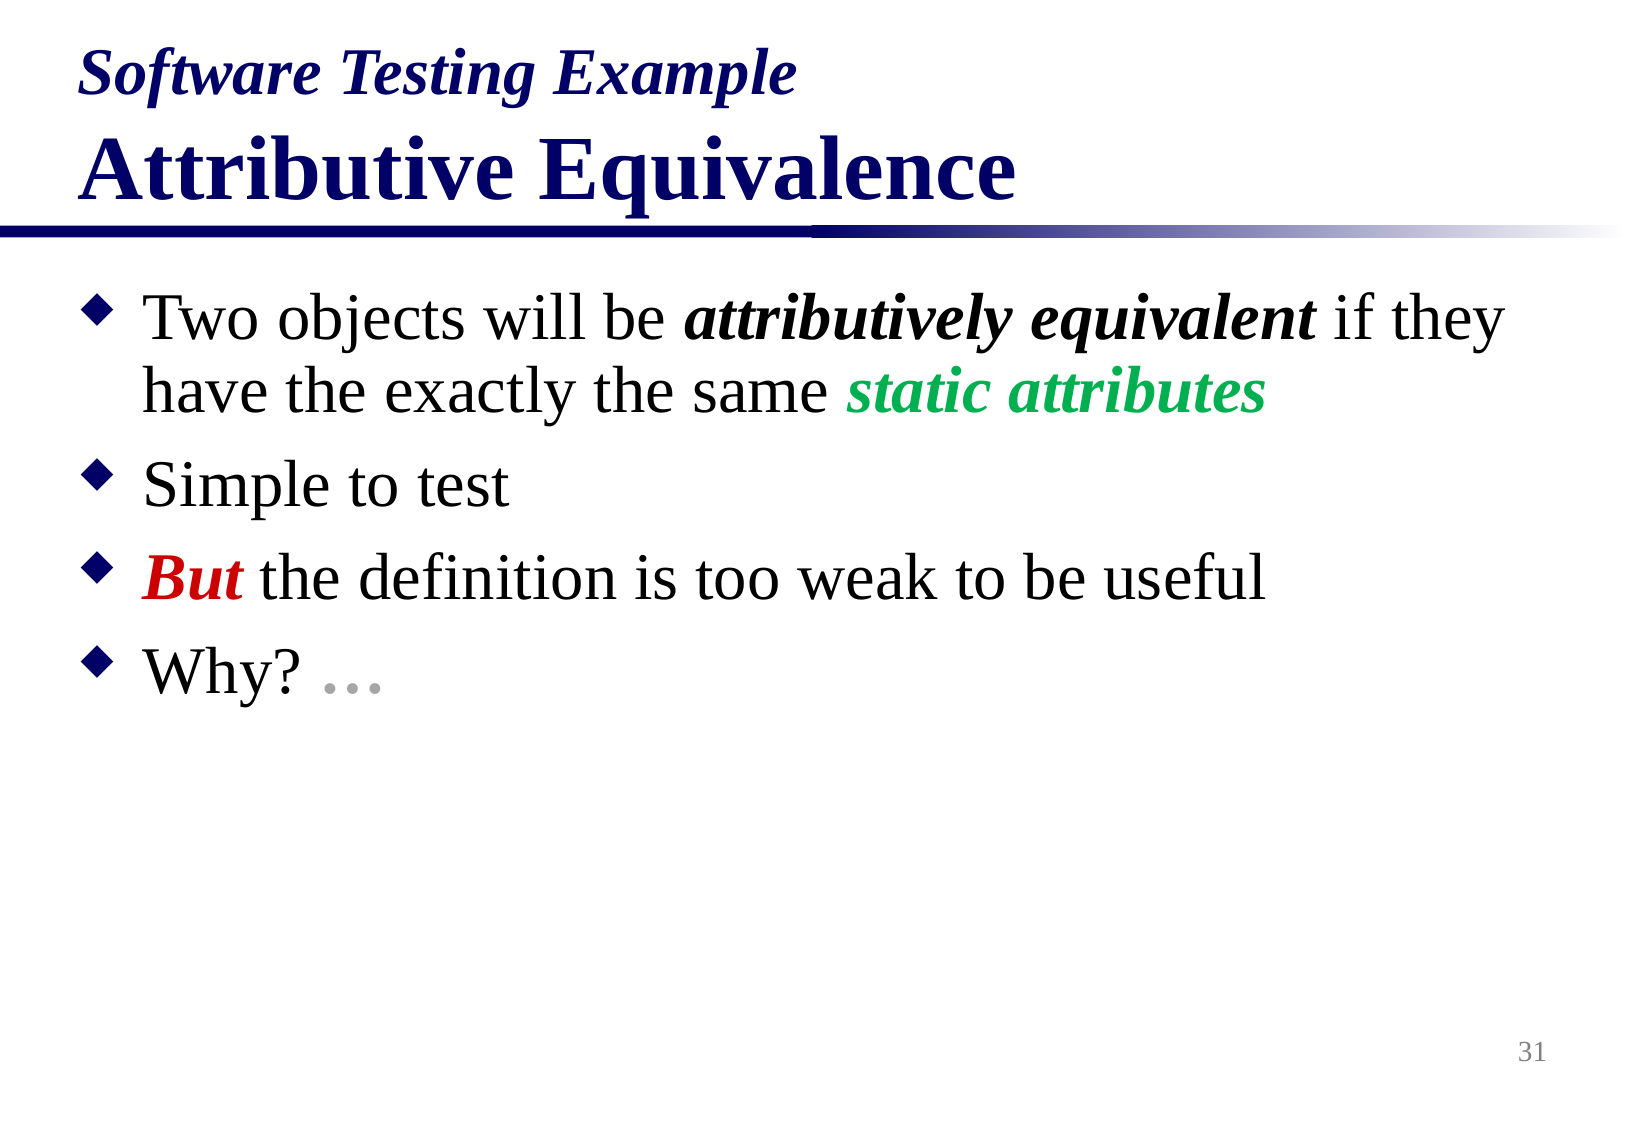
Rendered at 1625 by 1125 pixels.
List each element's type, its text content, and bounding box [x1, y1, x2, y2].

title Software Testing Example Attributive Equivalence [62, 43, 1563, 226]
list Two objects will be attributively equivalent if they have the exactly the same static attributes Simple to test But the definition is too weak to be useful Why? … [62, 274, 1563, 1088]
